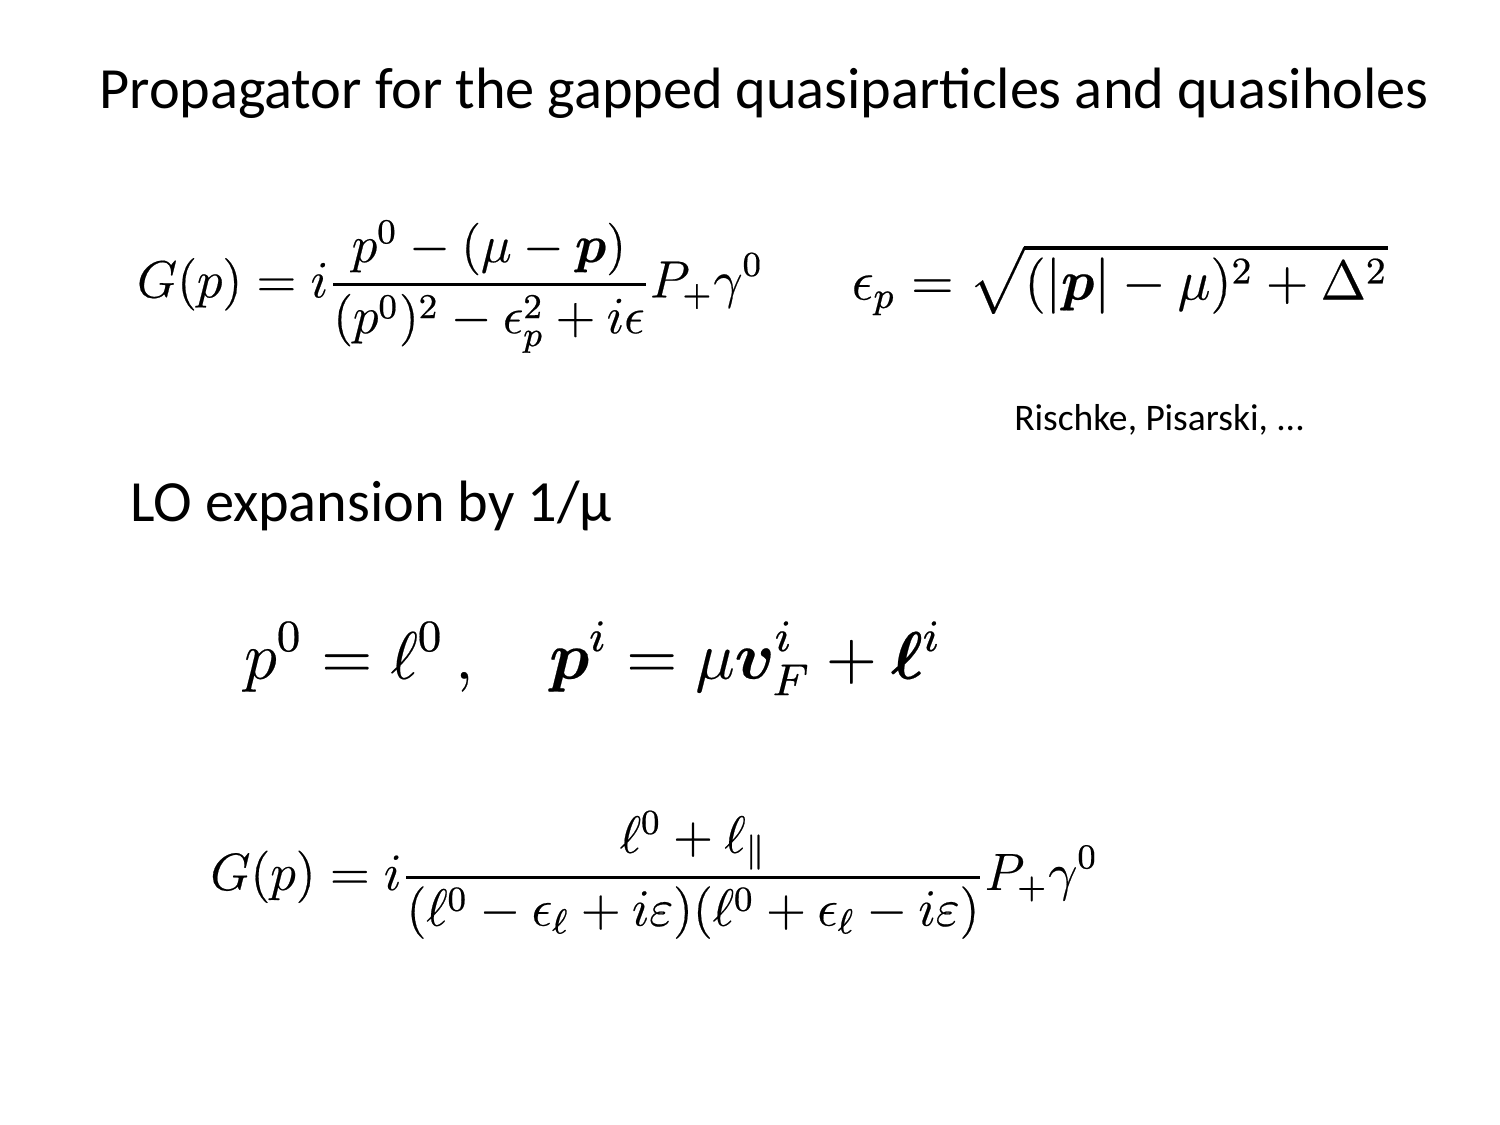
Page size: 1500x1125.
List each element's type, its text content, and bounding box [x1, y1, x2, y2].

text_box Rischke, Pisarski, ... [999, 385, 1321, 445]
picture [241, 621, 938, 696]
text_box LO expansion by 1/μ [115, 456, 627, 541]
picture [139, 219, 760, 354]
picture [853, 246, 1389, 316]
picture [212, 810, 1095, 939]
text_box Propagator for the gapped quasiparticles and quasiholes [85, 42, 1444, 128]
